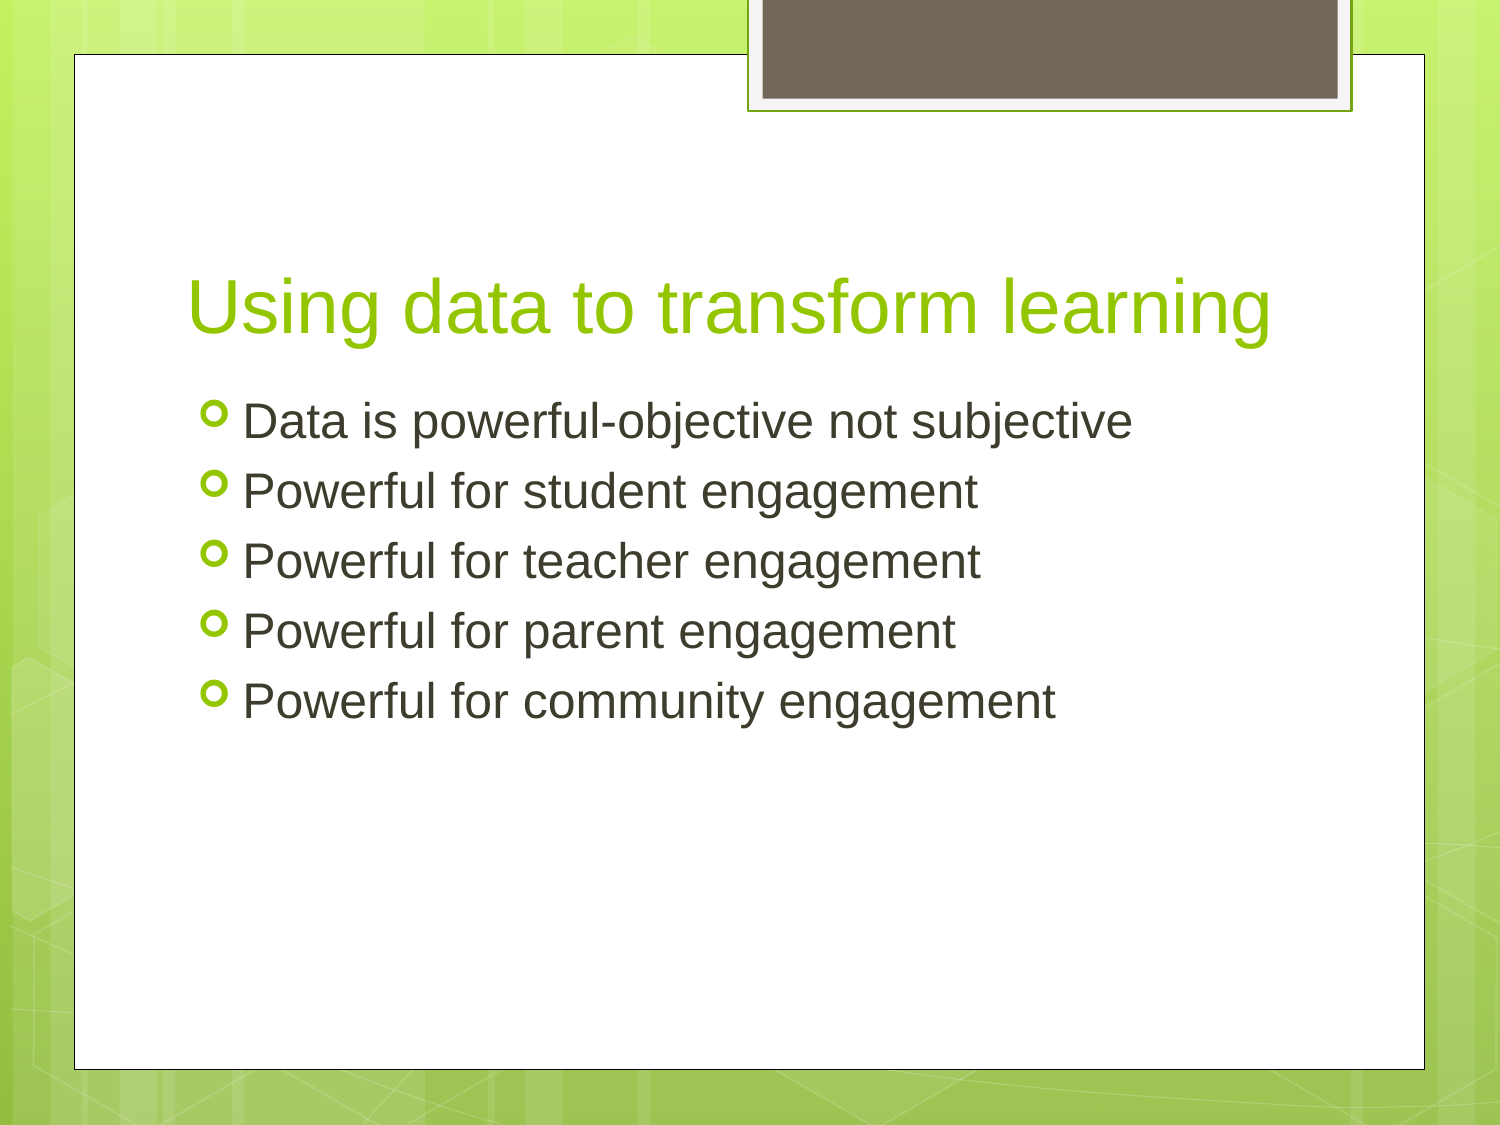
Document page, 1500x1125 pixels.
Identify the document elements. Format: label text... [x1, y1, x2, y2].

list Data is powerful-objective not subjective Powerful for student engagement Powerful for teacher engagement Powerful for parent engagement Powerful for community engagement [171, 381, 1283, 957]
title Using data to transform learning [171, 168, 1324, 357]
